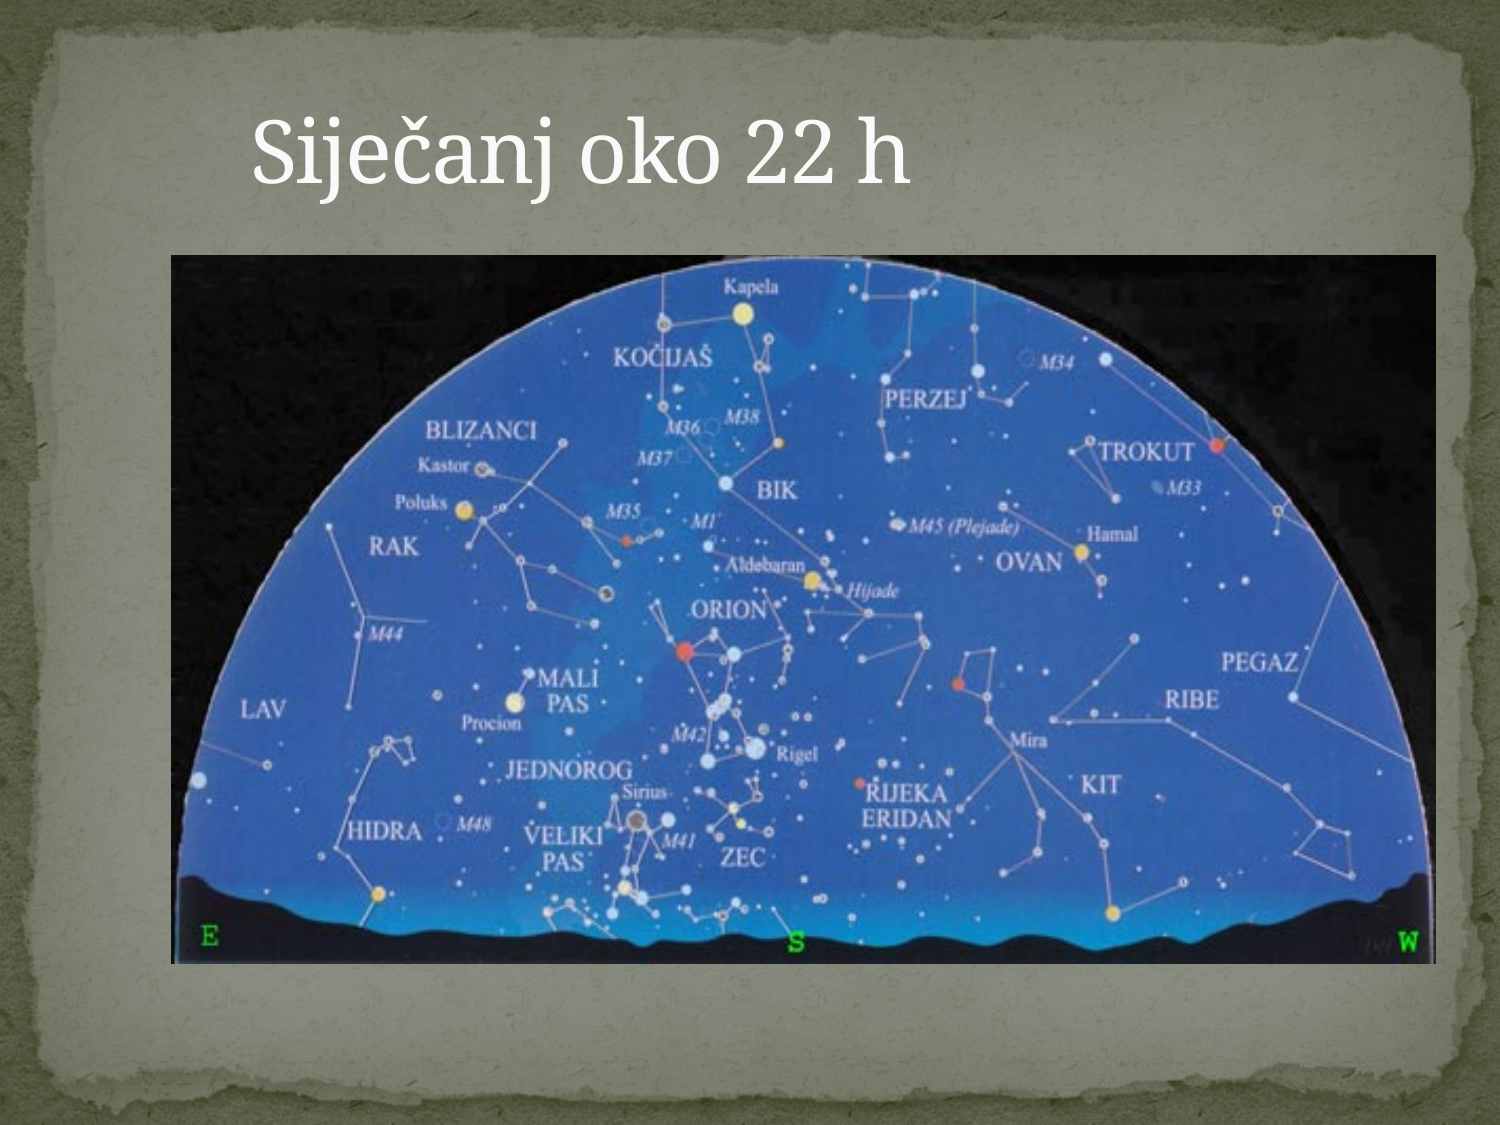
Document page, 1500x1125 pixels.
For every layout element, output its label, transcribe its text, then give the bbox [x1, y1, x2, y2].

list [174, 258, 1434, 963]
title Siječanj oko 22 h [235, 45, 1466, 209]
